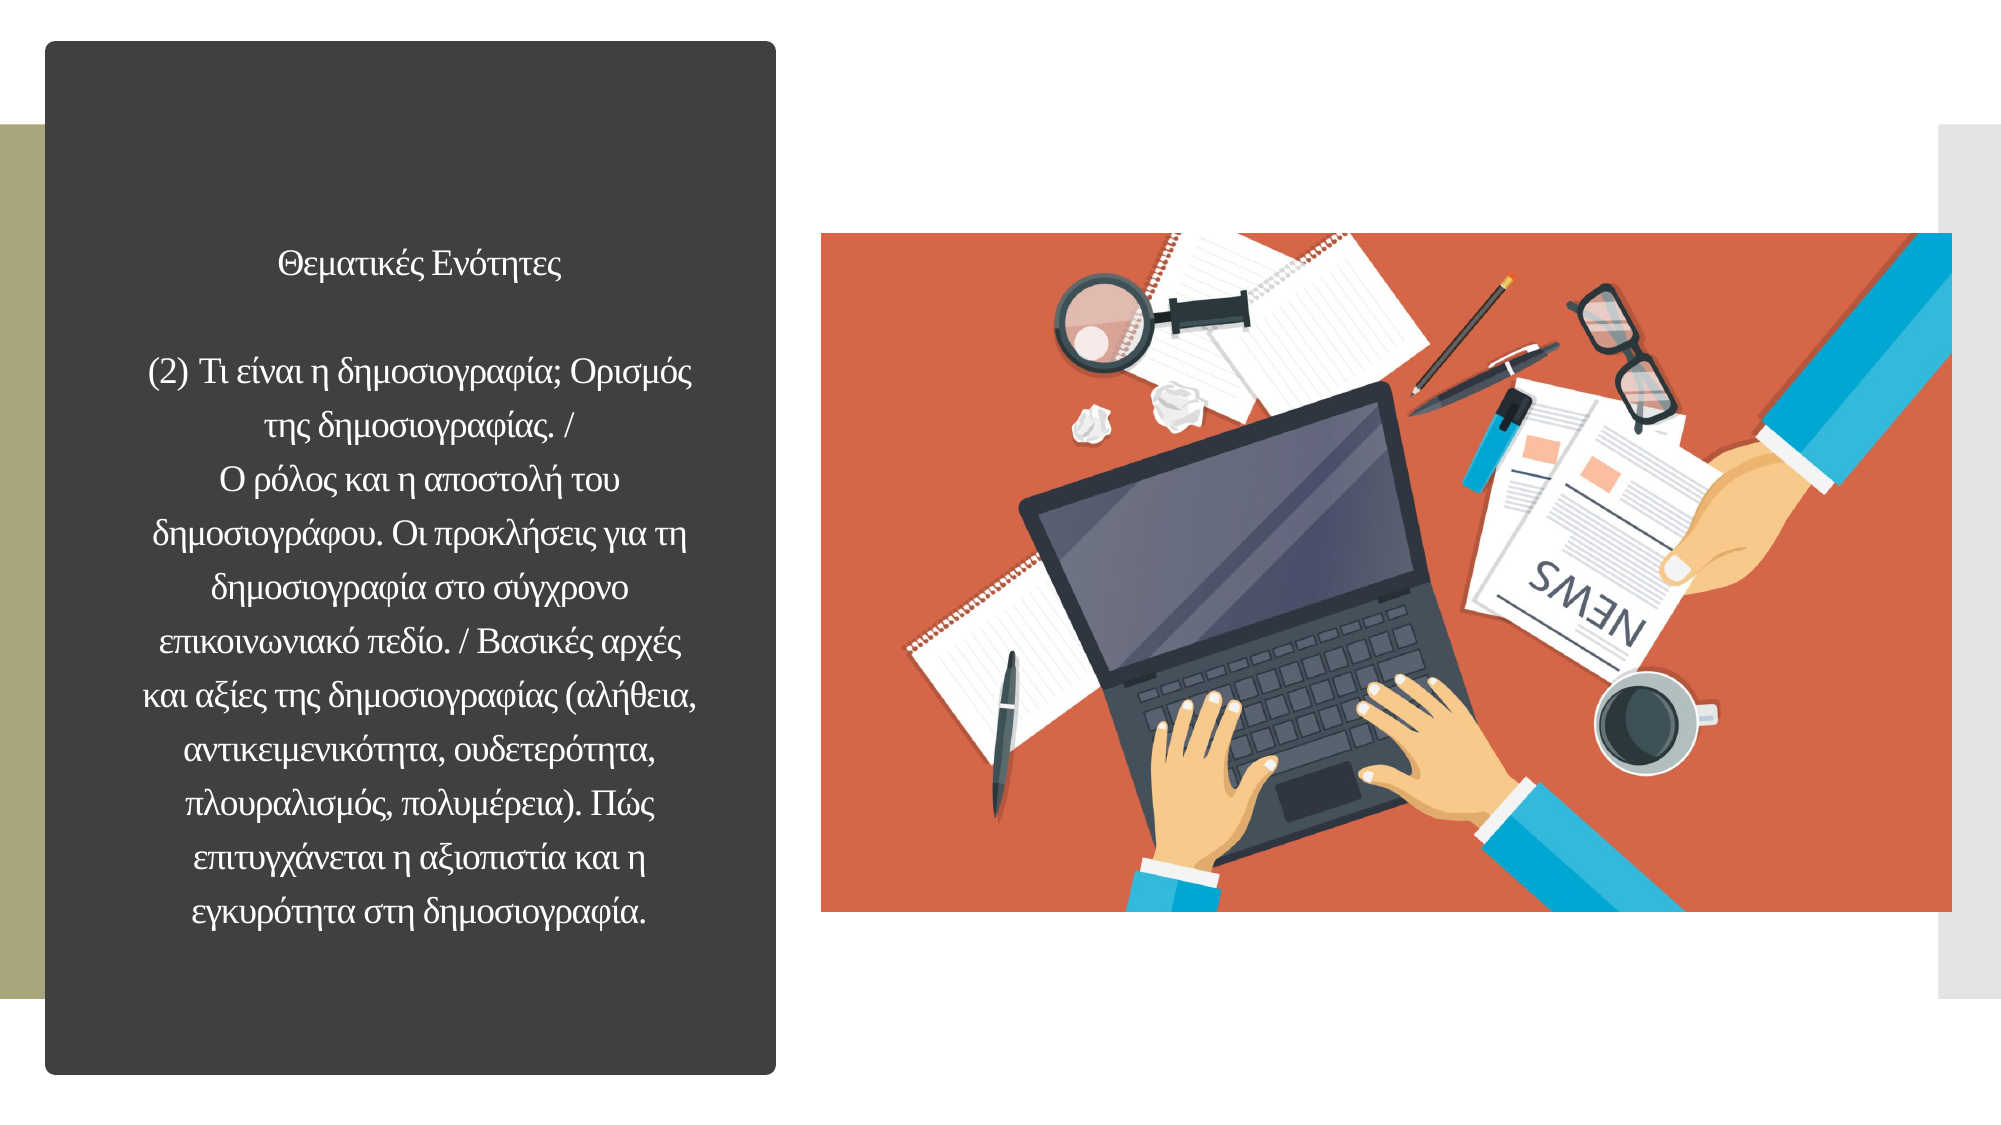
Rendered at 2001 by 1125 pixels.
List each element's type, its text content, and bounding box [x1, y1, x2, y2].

title Θεματικές Ενότητες (2) Τι είναι η δημοσιογραφία; Ορισμός της δημοσιογραφίας. / Ο ρόλος και η αποστολή του δημοσιογράφου. Οι προκλήσεις για τη δημοσιογραφία στο σύγχρονο επικοινωνιακό πεδίο. / Βασικές αρχές και αξίες της δημοσιογραφίας (αλήθεια, αντικειμενικότητα, ουδετερότητα, πλουραλισμός, πολυμέρεια). Πώς επιτυγχάνεται η αξιοπιστία και η εγκυρότητα στη δημοσιογραφία. [121, 121, 717, 1039]
picture [821, 233, 1952, 912]
text_box [54, 50, 767, 1066]
